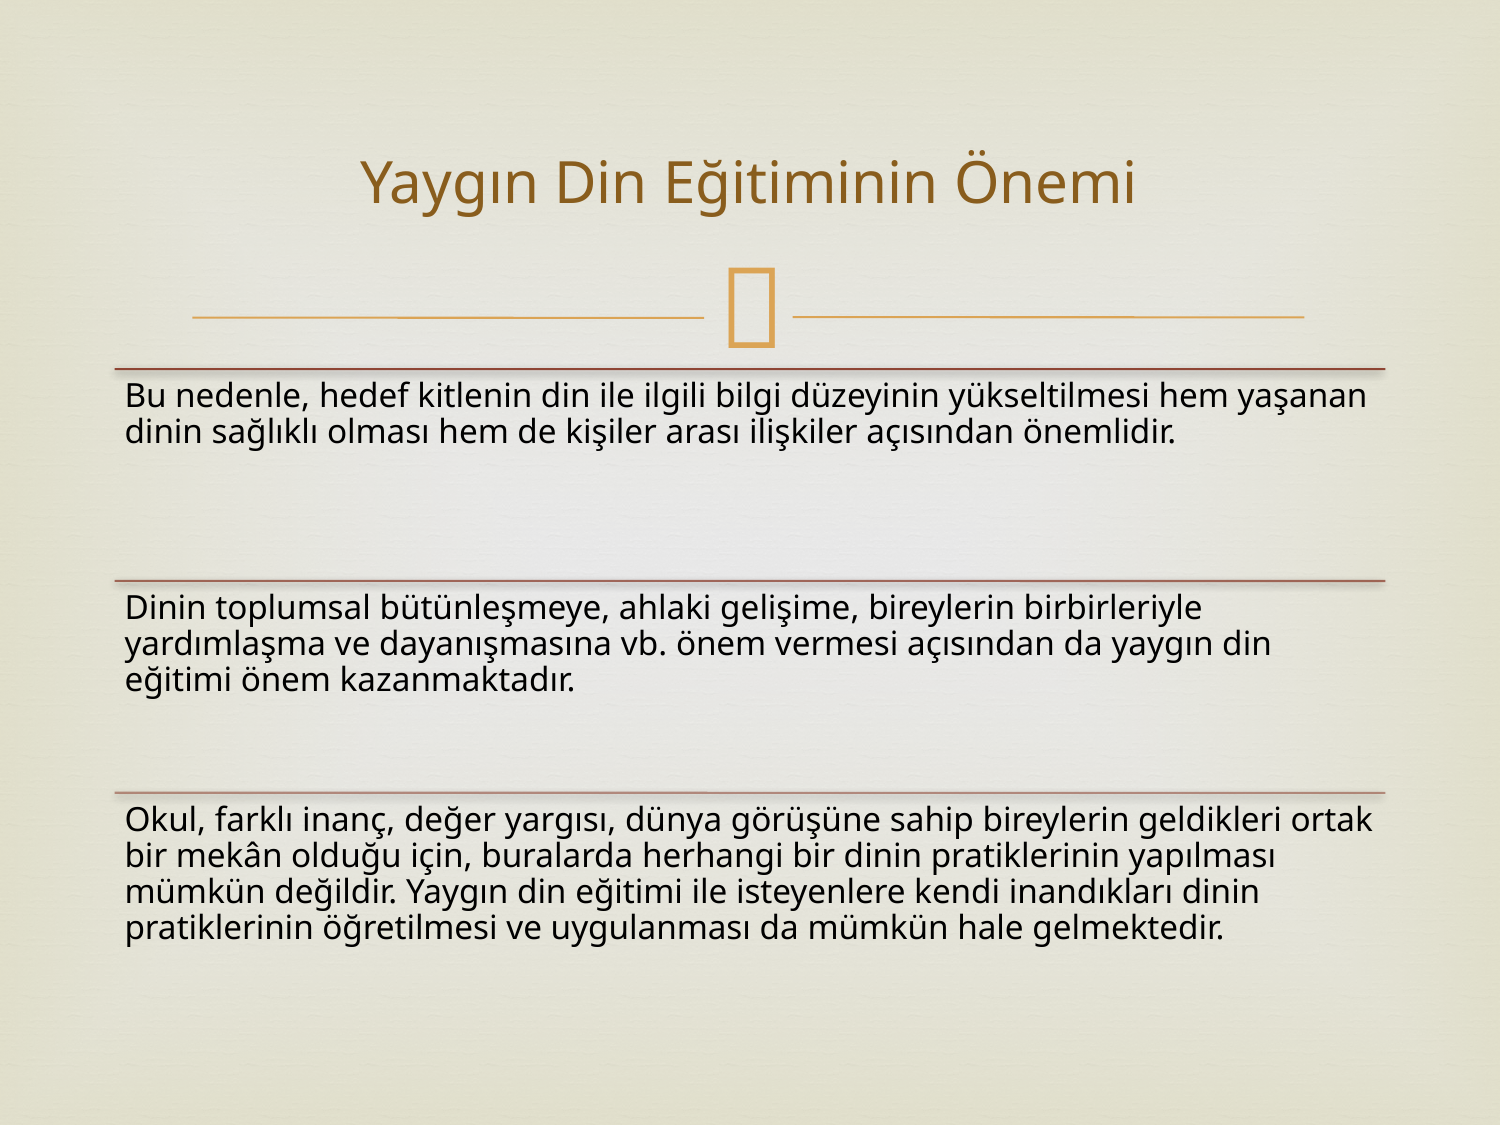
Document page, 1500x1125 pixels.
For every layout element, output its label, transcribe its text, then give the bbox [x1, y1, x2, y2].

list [114, 368, 1386, 1006]
title Yaygın Din Eğitiminin Önemi [112, 93, 1386, 267]
